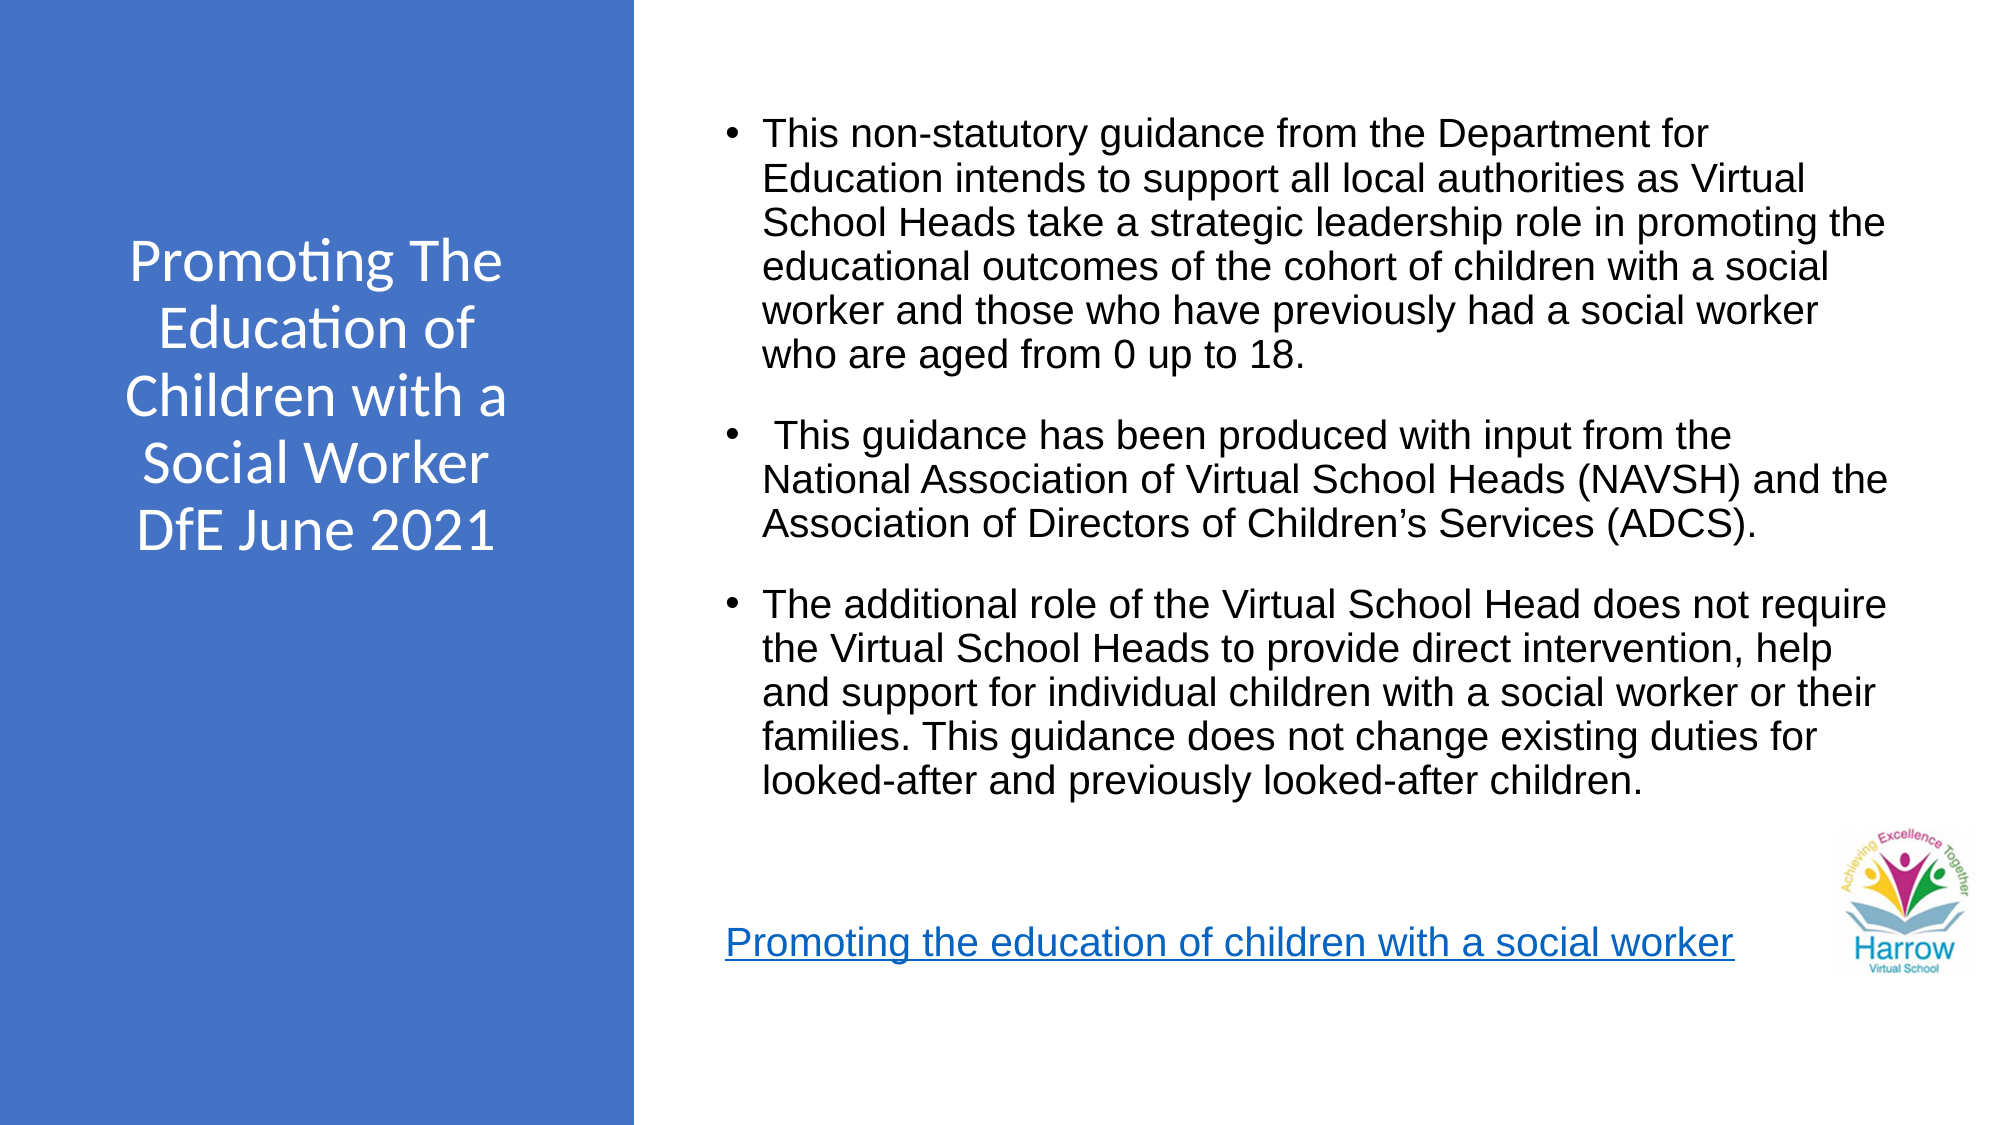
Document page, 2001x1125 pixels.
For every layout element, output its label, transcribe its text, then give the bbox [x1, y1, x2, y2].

picture [1834, 827, 1979, 978]
title Promoting The Education of Children with a Social Worker DfE June 2021 [54, 152, 580, 603]
list This non-statutory guidance from the Department for Education intends to support all local authorities as Virtual School Heads take a strategic leadership role in promoting the educational outcomes of the cohort of children with a social worker and those who have previously had a social worker who are aged from 0 up to 18. This guidance has been produced with input from the National Association of Virtual School Heads (NAVSH) and the Association of Directors of Children’s Services (ADCS). The additional role of the Virtual School Head does not require the Virtual School Heads to provide direct intervention, help and support for individual children with a social worker or their families. This guidance does not change existing duties for looked-after and previously looked-after children. Promoting the education of children with a social worker [710, 105, 1907, 1013]
text_box [0, 0, 635, 1125]
